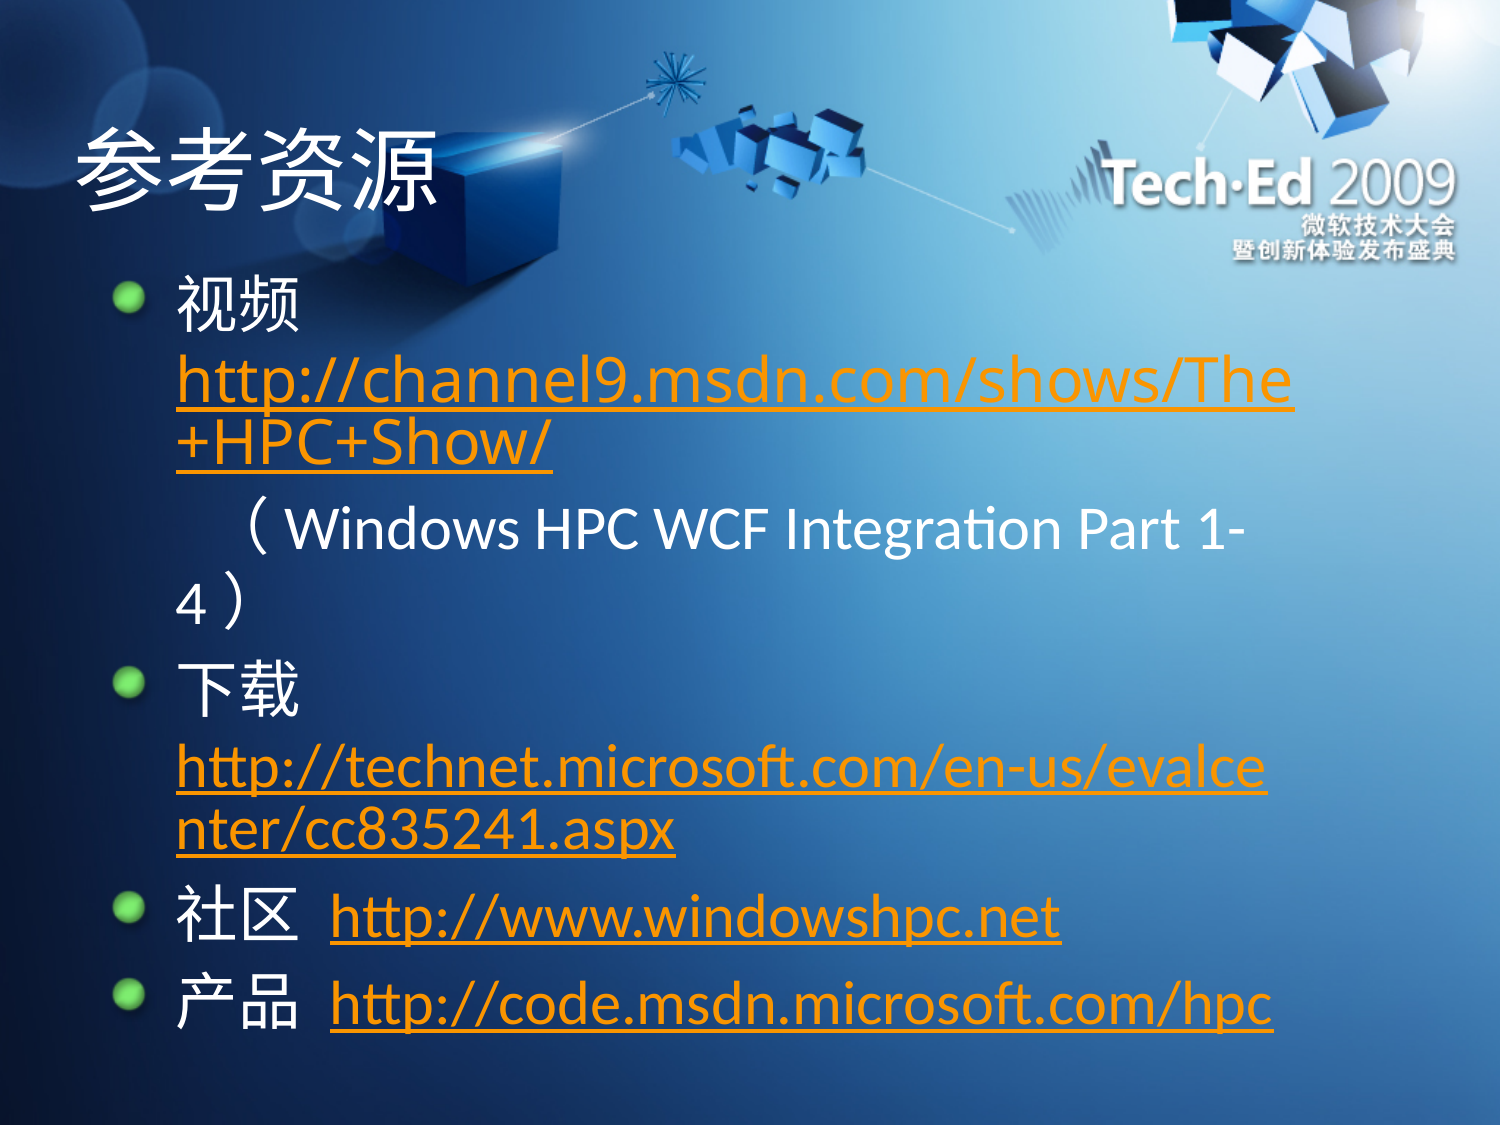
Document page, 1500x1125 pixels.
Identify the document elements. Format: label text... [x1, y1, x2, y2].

text_box 视频 http://channel9.msdn.com/shows/The+HPC+Show/ （Windows HPC WCF Integration Part 1-4） 下载 http://technet.microsoft.com/en-us/evalcenter/cc835241.aspx 社区 http://www.windowshpc.net 产品 http://code.msdn.microsoft.com/hpc [35, 257, 1313, 920]
title 参考资源 [58, 105, 1409, 293]
picture [0, 0, 1500, 1125]
